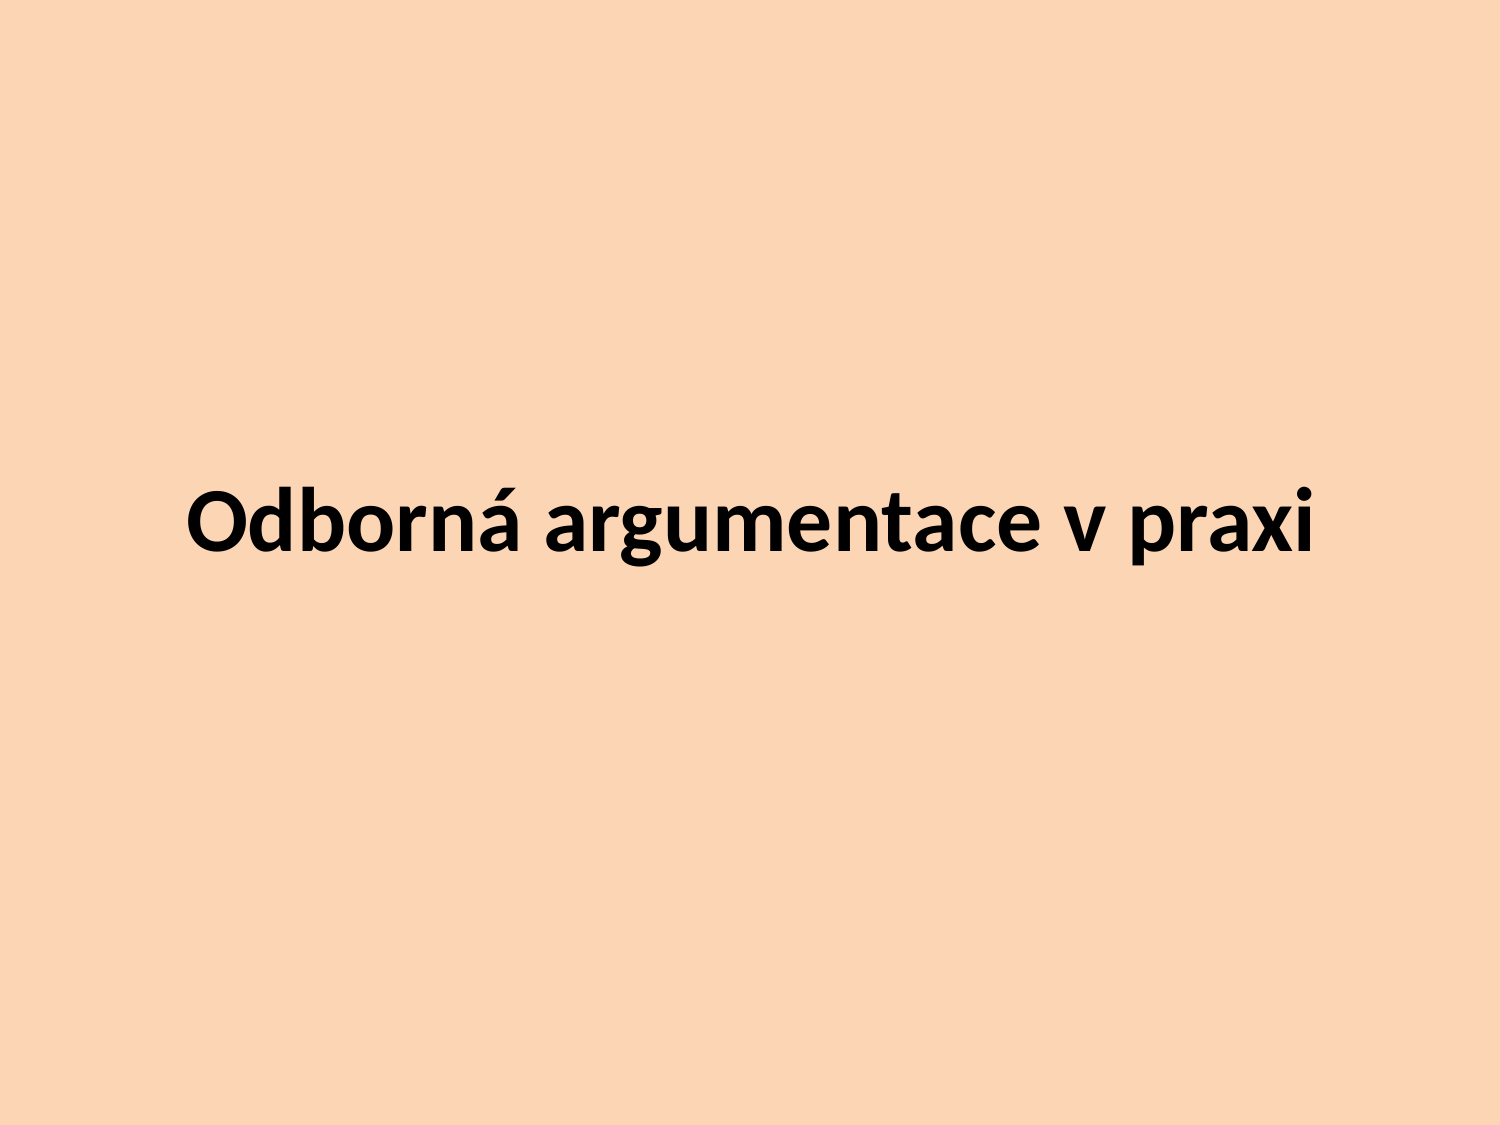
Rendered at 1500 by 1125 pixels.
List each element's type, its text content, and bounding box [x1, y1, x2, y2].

title Odborná argumentace v praxi [76, 420, 1427, 609]
